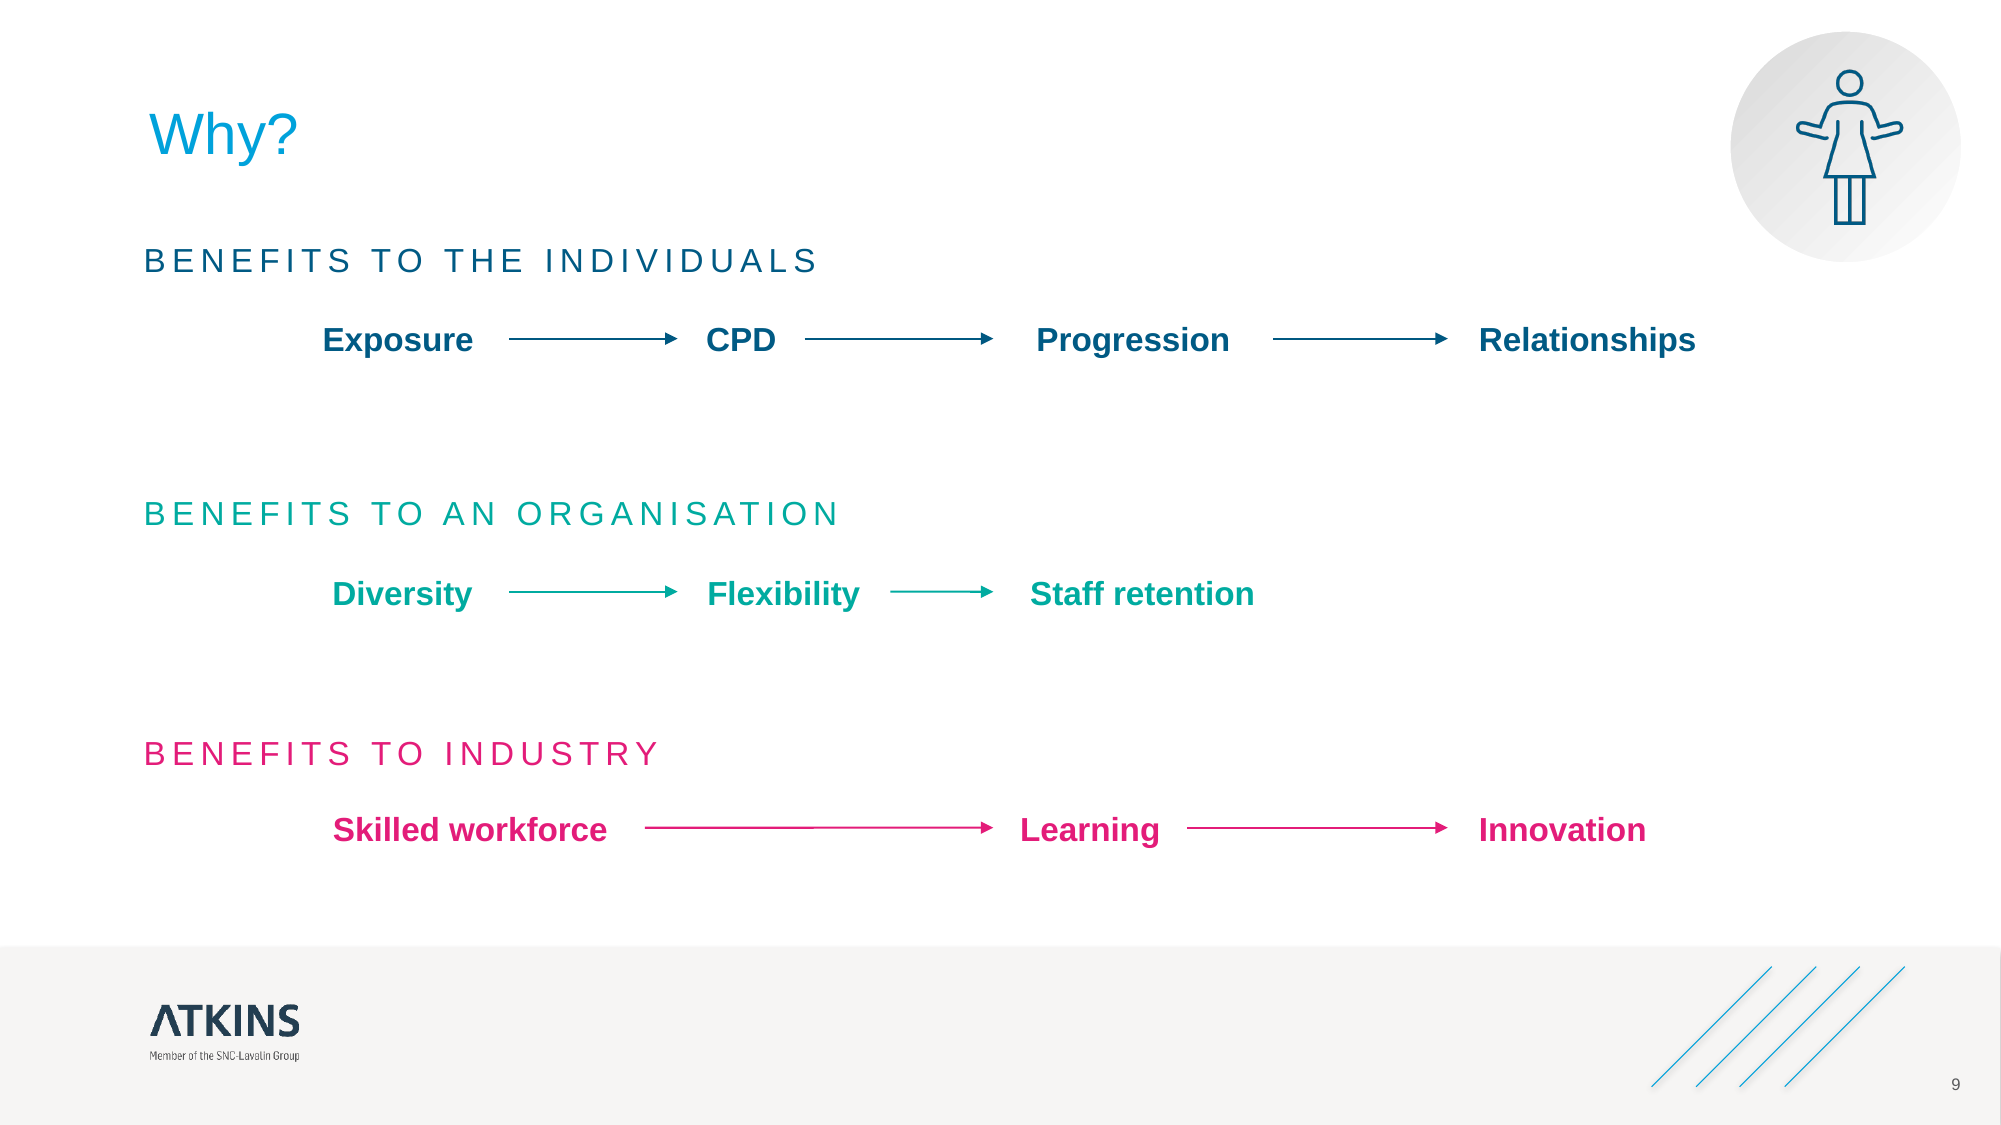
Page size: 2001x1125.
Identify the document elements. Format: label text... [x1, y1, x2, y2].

text_box CPD [677, 311, 805, 366]
text_box Exposure [296, 311, 510, 366]
picture [1739, 966, 1861, 1088]
text_box BENEFITS TO THE INDIVIDUALS [128, 211, 932, 287]
text_box BENEFITS TO AN ORGANISATION [128, 464, 932, 540]
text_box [1727, 28, 1964, 266]
text_box Progression [993, 311, 1274, 366]
text_box BENEFITS TO INDUSTRY [128, 704, 733, 779]
text_box Innovation [1447, 800, 1678, 855]
picture [1784, 966, 1906, 1088]
text_box Relationships [1447, 311, 1728, 366]
text_box Learning [993, 800, 1188, 855]
text_box Skilled workforce [296, 800, 645, 856]
title Why? [149, 60, 1722, 212]
text_box Staff retention [993, 564, 1293, 620]
slide_number 9 [1882, 1063, 1961, 1095]
picture [1651, 966, 1773, 1088]
picture [135, 978, 314, 1074]
text_box Diversity [296, 564, 510, 619]
text_box Flexibility [677, 564, 891, 619]
